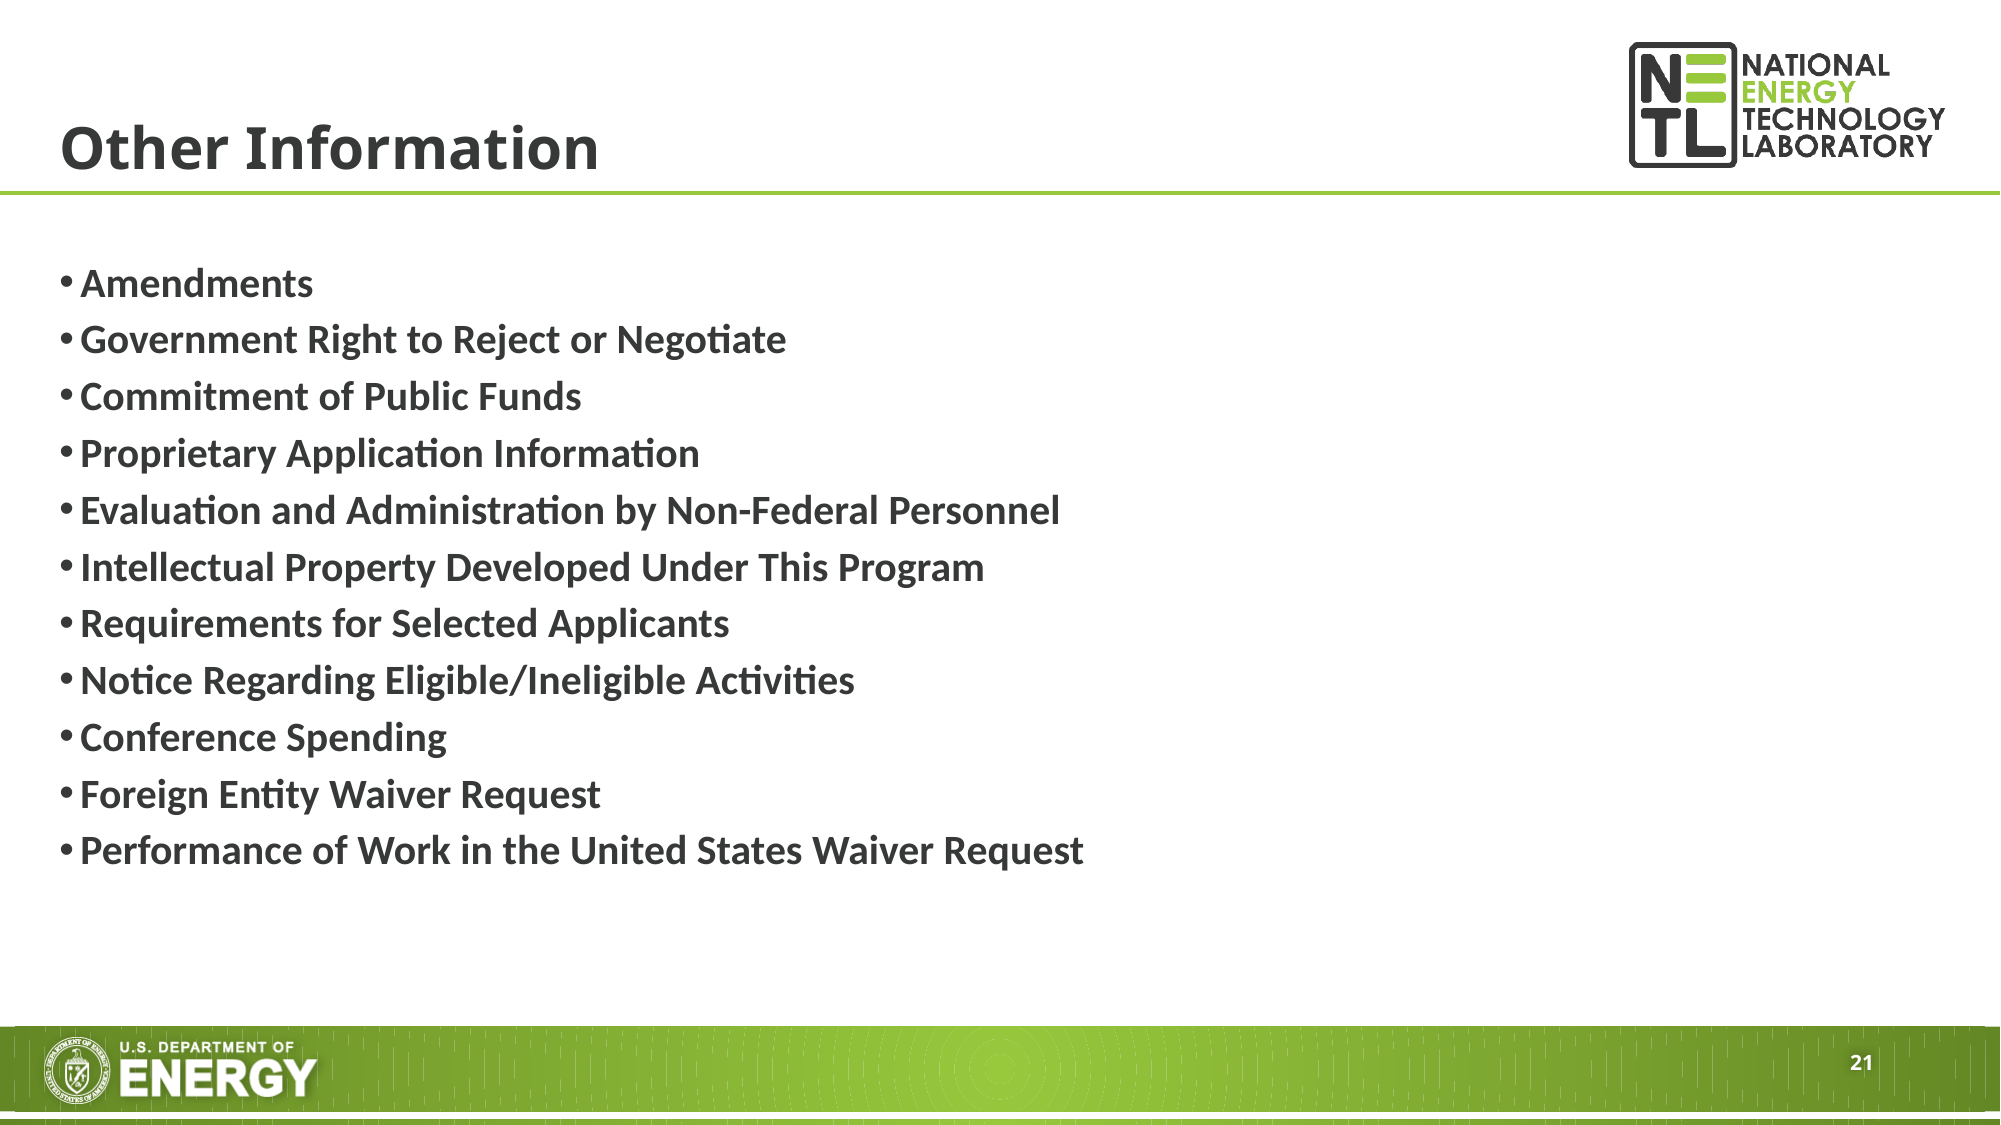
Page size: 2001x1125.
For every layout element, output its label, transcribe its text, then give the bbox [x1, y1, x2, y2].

picture [44, 1037, 324, 1104]
title Other Information [44, 23, 1490, 190]
list Amendments Government Right to Reject or Negotiate Commitment of Public Funds Proprietary Application Information Evaluation and Administration by Non-Federal Personnel Intellectual Property Developed Under This Program Requirements for Selected Applicants Notice Regarding Eligible/Ineligible Activities Conference Spending Foreign Entity Waiver Request Performance of Work in the United States Waiver Request [44, 253, 1945, 912]
picture [1629, 42, 1945, 168]
